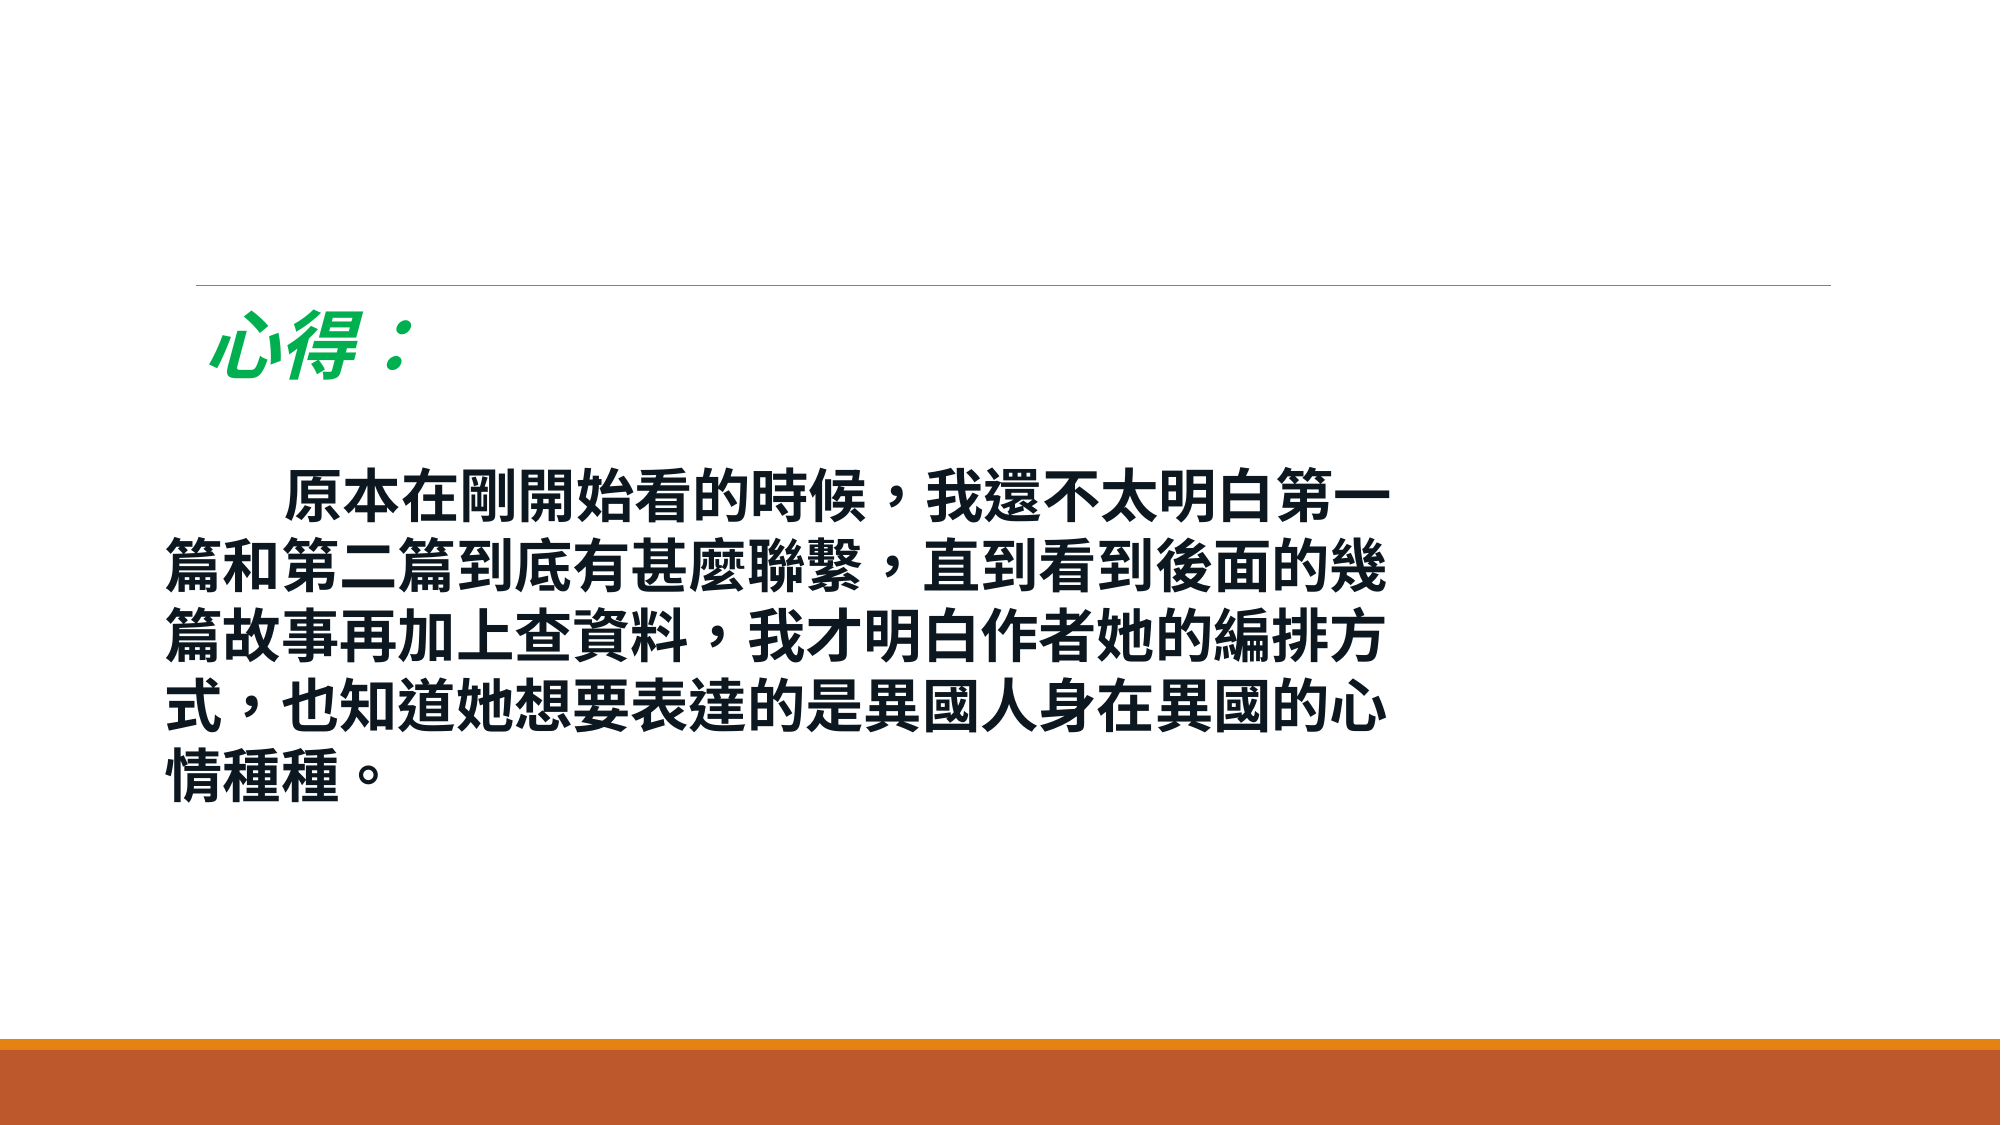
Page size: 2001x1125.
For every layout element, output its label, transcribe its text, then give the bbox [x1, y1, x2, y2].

text_box 心得： [189, 291, 445, 397]
text_box 原本在剛開始看的時候，我還不太明白第一篇和第二篇到底有甚麼聯繫，直到看到後面的幾篇故事再加上查資料，我才明白作者她的編排方式，也知道她想要表達的是異國人身在異國的心情種種。 [149, 452, 1441, 817]
